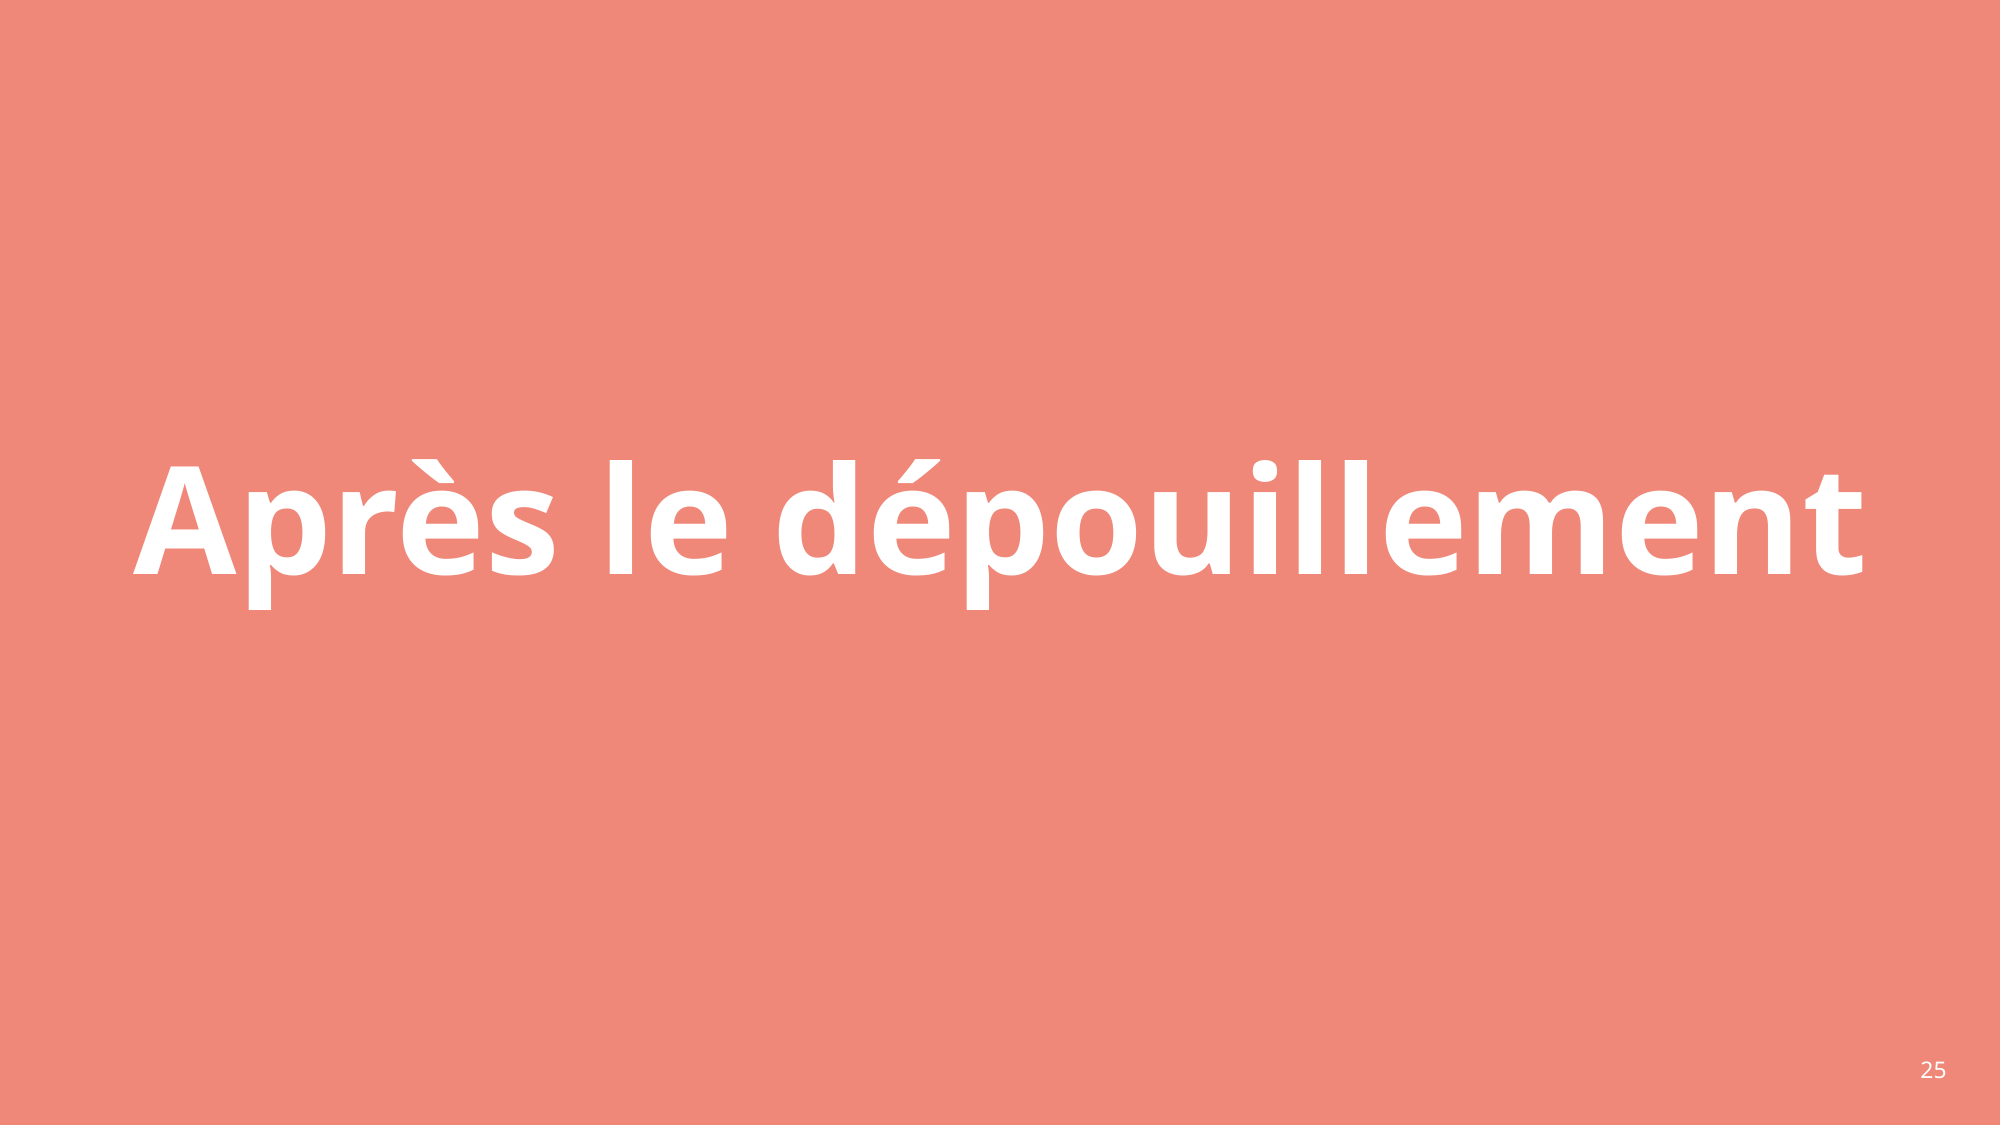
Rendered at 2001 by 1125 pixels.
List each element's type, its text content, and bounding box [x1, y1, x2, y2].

slide_number 25 [1511, 1041, 1962, 1102]
title Après le dépouillement [0, 386, 2000, 612]
